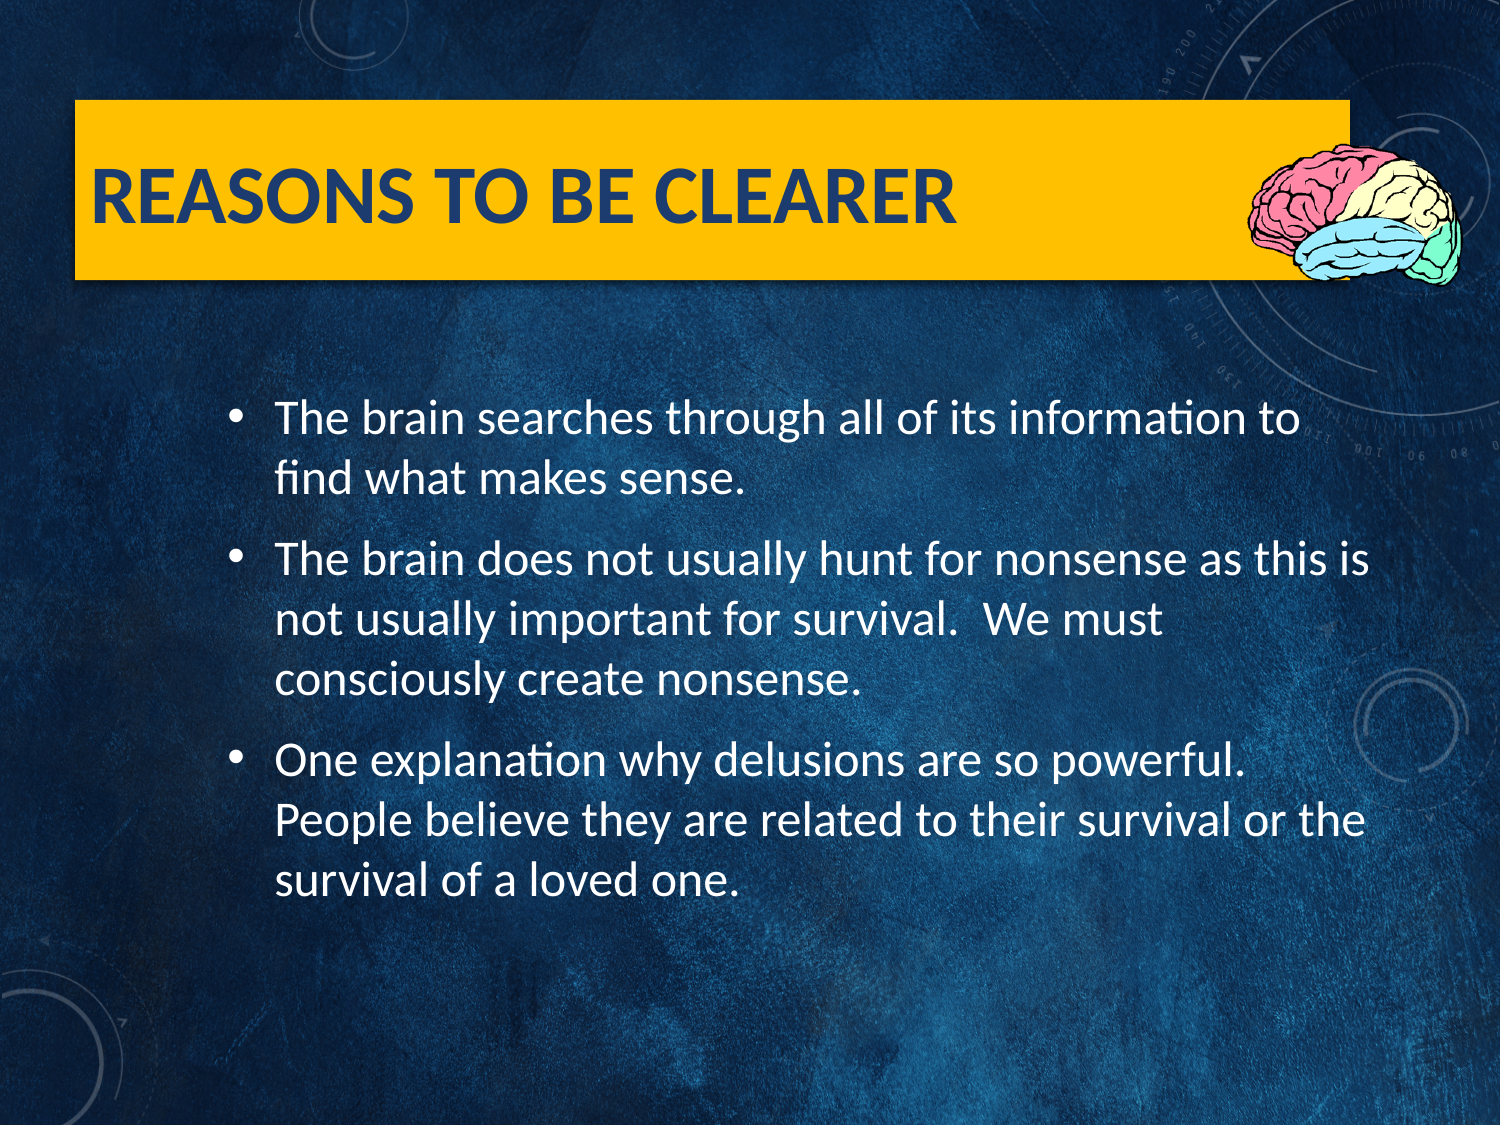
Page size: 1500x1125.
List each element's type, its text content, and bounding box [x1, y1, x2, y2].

picture [0, 0, 1500, 1125]
title Reasons to be clearer [75, 99, 1350, 281]
list The brain searches through all of its information to find what makes sense. The brain does not usually hunt for nonsense as this is not usually important for survival. We must consciously create nonsense. One explanation why delusions are so powerful. People believe they are related to their survival or the survival of a loved one. [212, 377, 1400, 1000]
